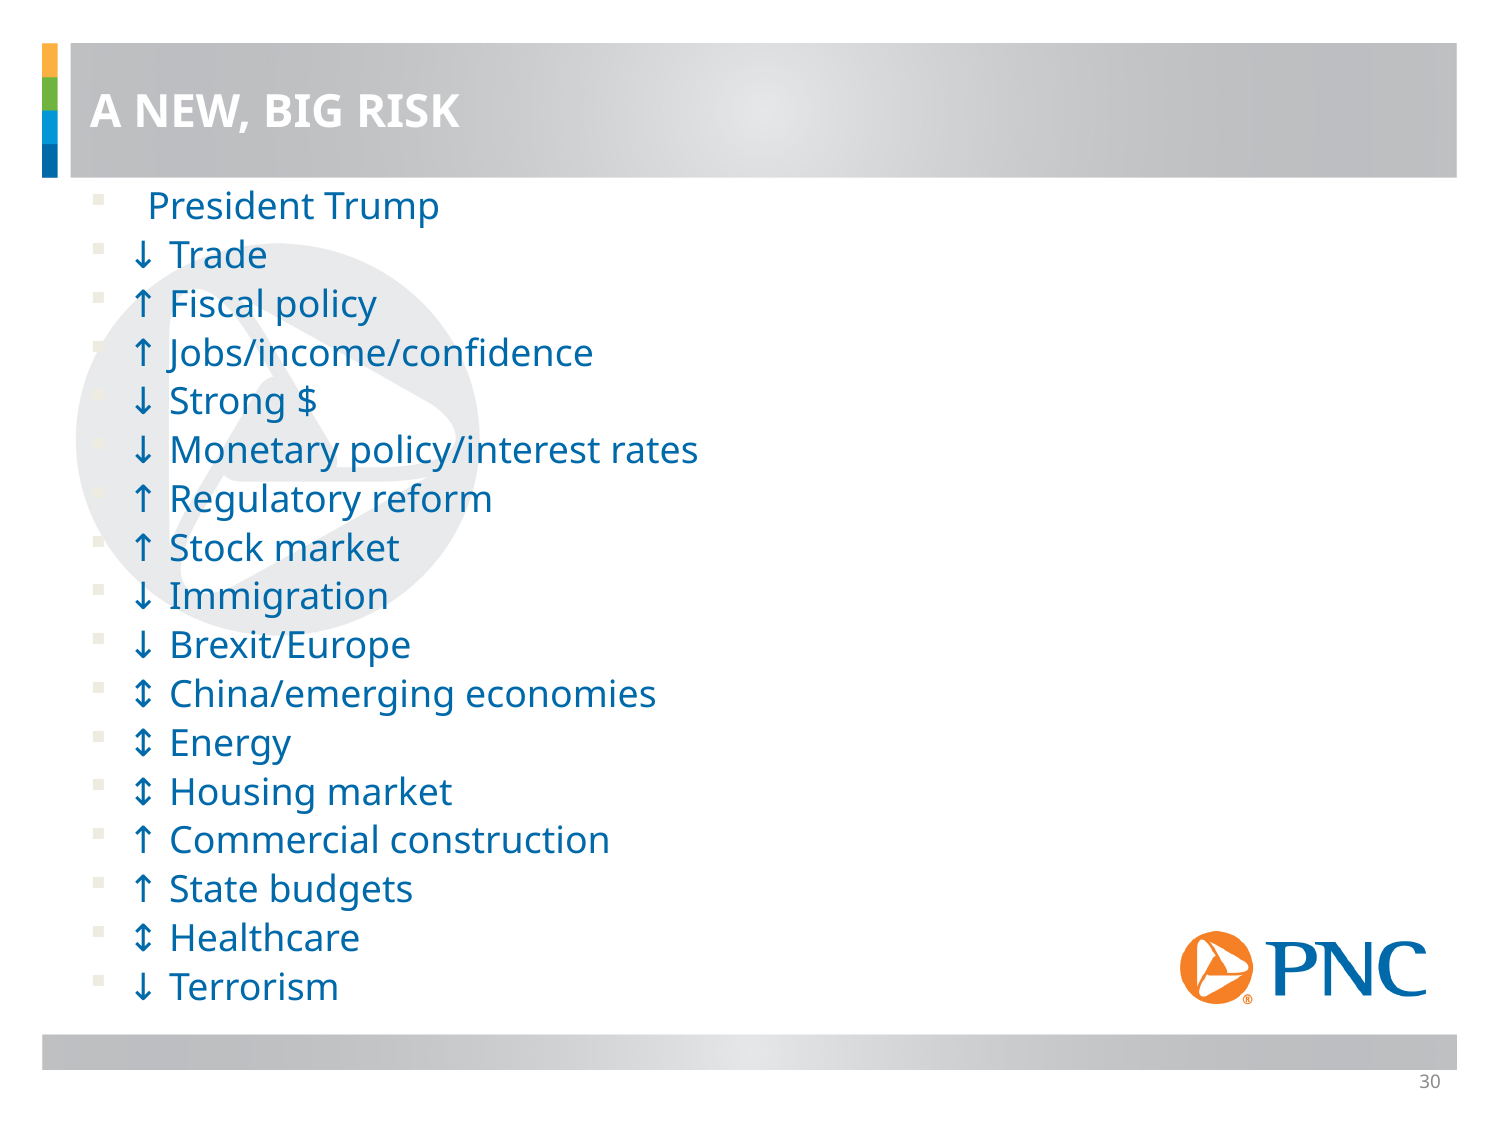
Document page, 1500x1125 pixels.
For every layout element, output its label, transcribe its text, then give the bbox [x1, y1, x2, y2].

text_box President Trump ↓ Trade ↑ Fiscal policy ↑ Jobs/income/confidence ↓ Strong $ ↓ Monetary policy/interest rates ↑ Regulatory reform ↑ Stock market ↓ Immigration ↓ Brexit/Europe ↕ China/emerging economies ↕ Energy ↕ Housing market ↑ Commercial construction ↑ State budgets ↕ Healthcare ↓ Terrorism [75, 175, 1457, 918]
picture [42, 43, 75, 178]
text_box A NEW, BIG RISK [75, 43, 1457, 175]
slide_number 30 [1282, 1052, 1456, 1113]
picture [42, 931, 1457, 1070]
